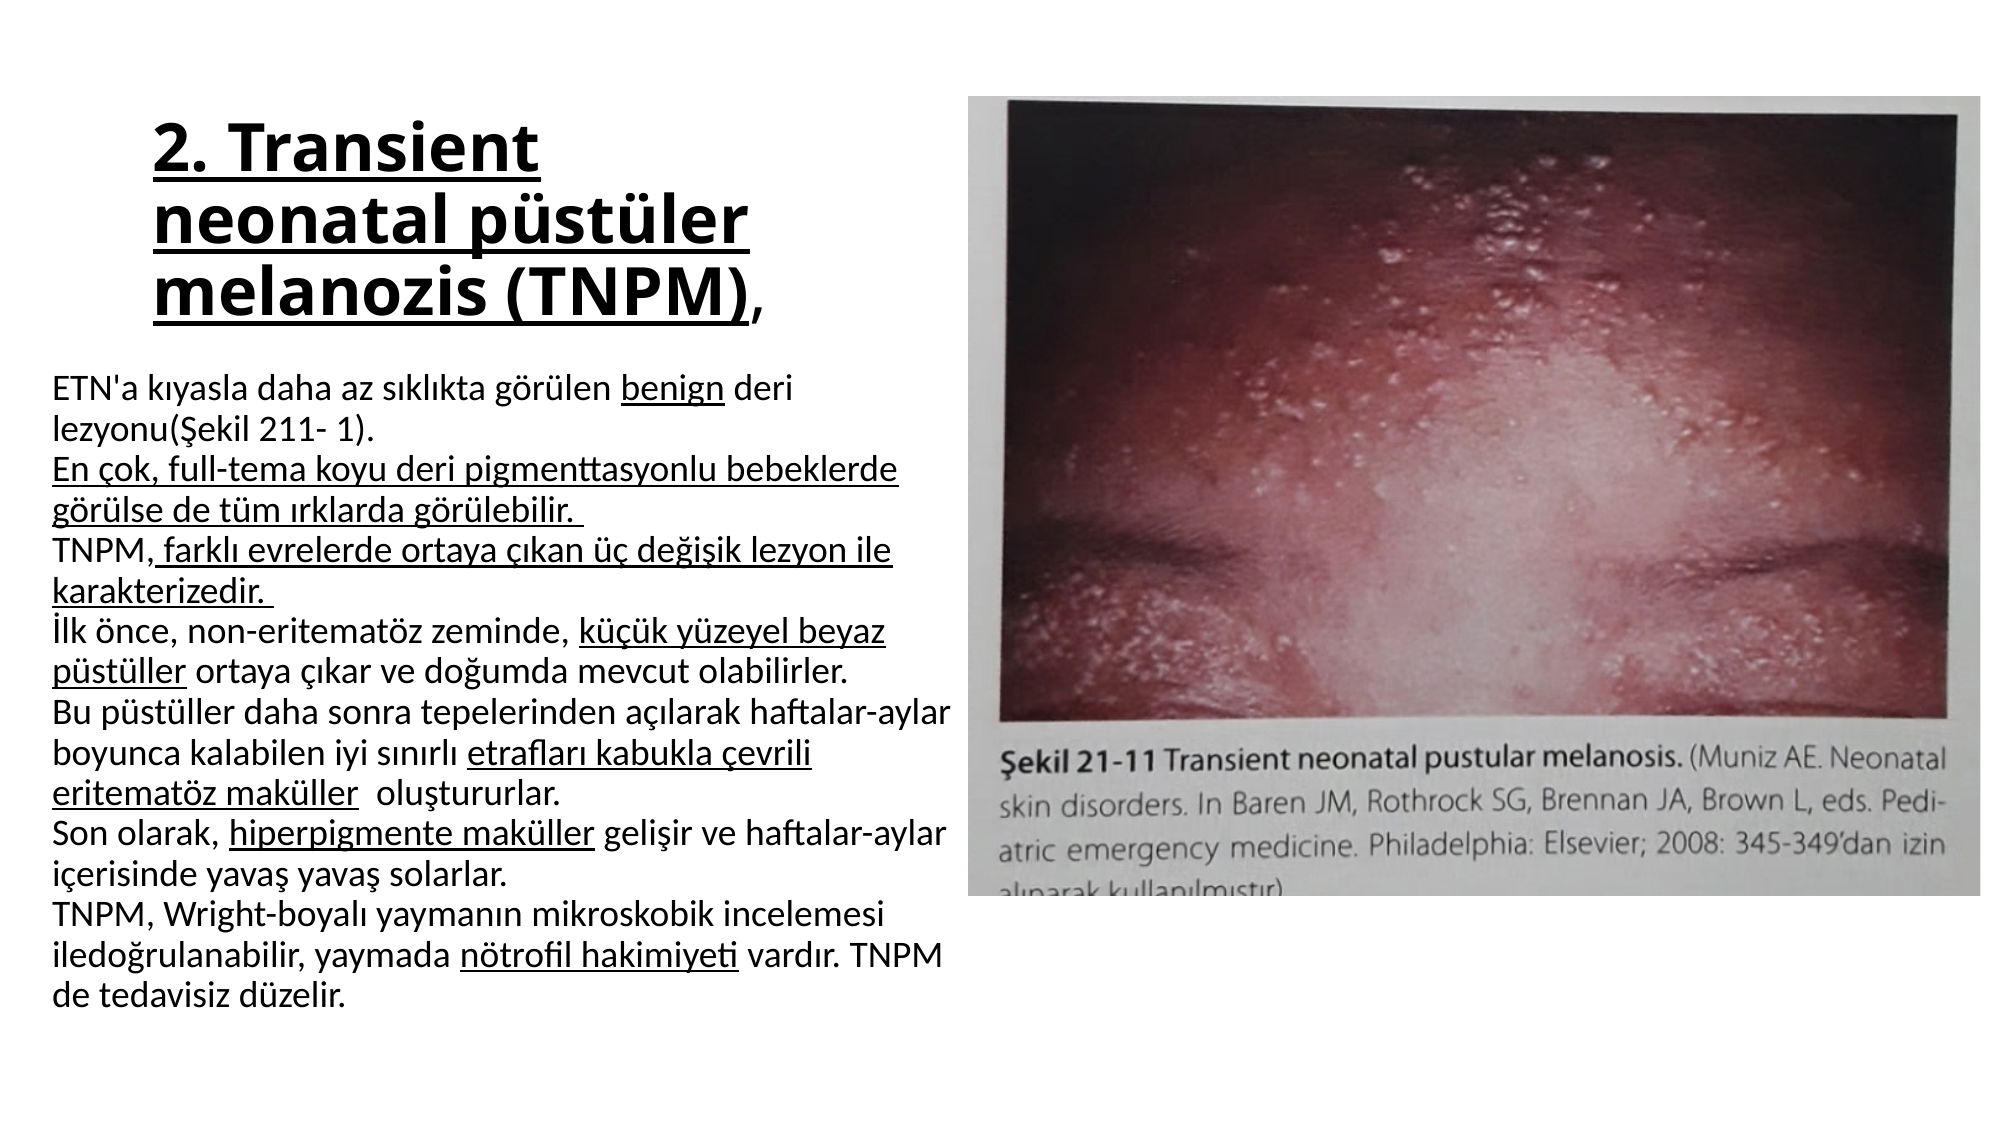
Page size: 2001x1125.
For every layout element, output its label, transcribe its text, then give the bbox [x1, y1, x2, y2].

title 2. Transient neonatal püstüler melanozis (TNPM), [137, 75, 783, 338]
list ETN'a kıyasla daha az sıklıkta görülen benign deri lezyonu(Şekil 211- 1). En çok, full-tema koyu deri pigmenttasyonlu bebeklerde görülse de tüm ırklarda görülebilir. TNPM, farklı evrelerde ortaya çıkan üç değişik lezyon ile karakterizedir. İlk önce, non-eritematöz zeminde, küçük yüzeyel beyaz püstüller ortaya çıkar ve doğumda mevcut olabilirler. Bu püstüller daha sonra tepelerinden açılarak haftalar-aylar boyunca kalabilen iyi sınırlı etrafları kabukla çevrili eritematöz maküller oluştururlar. Son olarak, hiperpigmente maküller gelişir ve haftalar-aylar içerisinde yavaş yavaş solarlar. TNPM, Wright-boyalı yaymanın mikroskobik incelemesi iledoğrulanabilir, yaymada nötrofil hakimiyeti vardır. TNPM de tedavisiz düzelir. [37, 361, 968, 1092]
picture [967, 95, 1981, 896]
